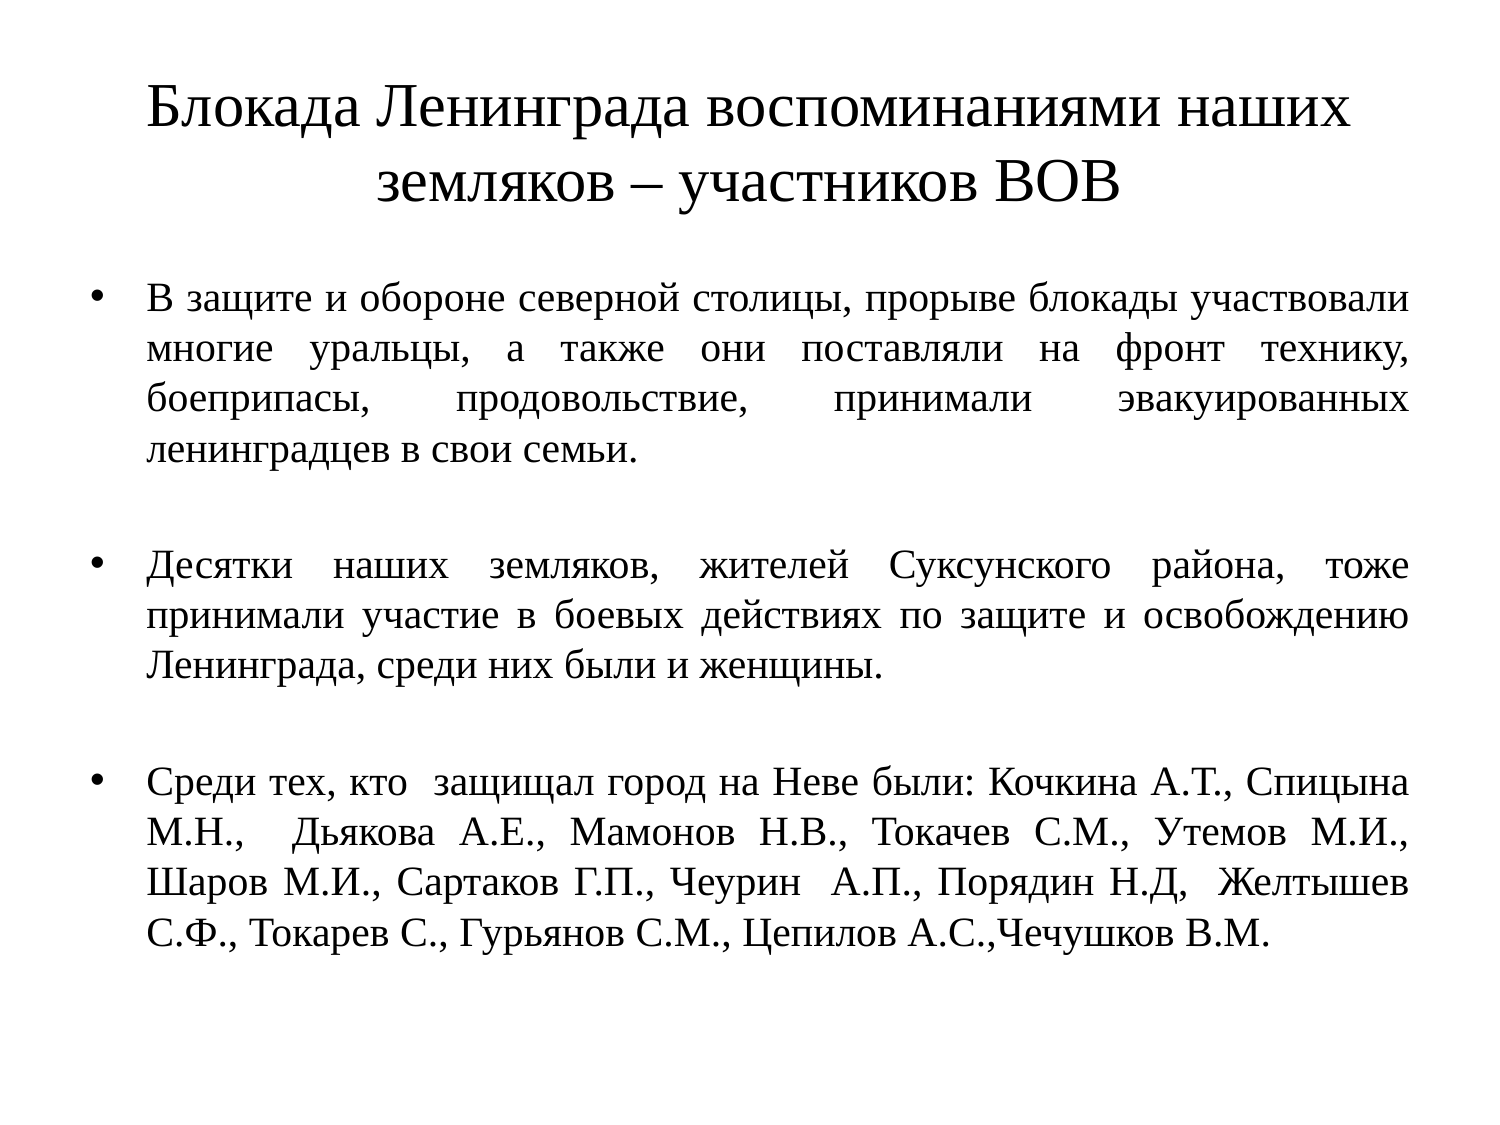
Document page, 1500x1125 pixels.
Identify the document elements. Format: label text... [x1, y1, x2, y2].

list В защите и обороне северной столицы, прорыве блокады участвовали многие уральцы, а также они поставляли на фронт технику, боеприпасы, продовольствие, принимали эвакуированных ленинградцев в свои семьи. Десятки наших земляков, жителей Суксунского района, тоже принимали участие в боевых действиях по защите и освобождению Ленинграда, среди них были и женщины. Среди тех, кто защищал город на Неве были: Кочкина А.Т., Спицына М.Н., Дьякова А.Е., Мамонов Н.В., Токачев С.М., Утемов М.И., Шаров М.И., Сартаков Г.П., Чеурин А.П., Порядин Н.Д, Желтышев С.Ф., Токарев С., Гурьянов С.М., Цепилов А.С.,Чечушков В.М. [75, 262, 1425, 1005]
title Блокада Ленинграда воспоминаниями наших земляков – участников ВОВ [75, 45, 1425, 233]
